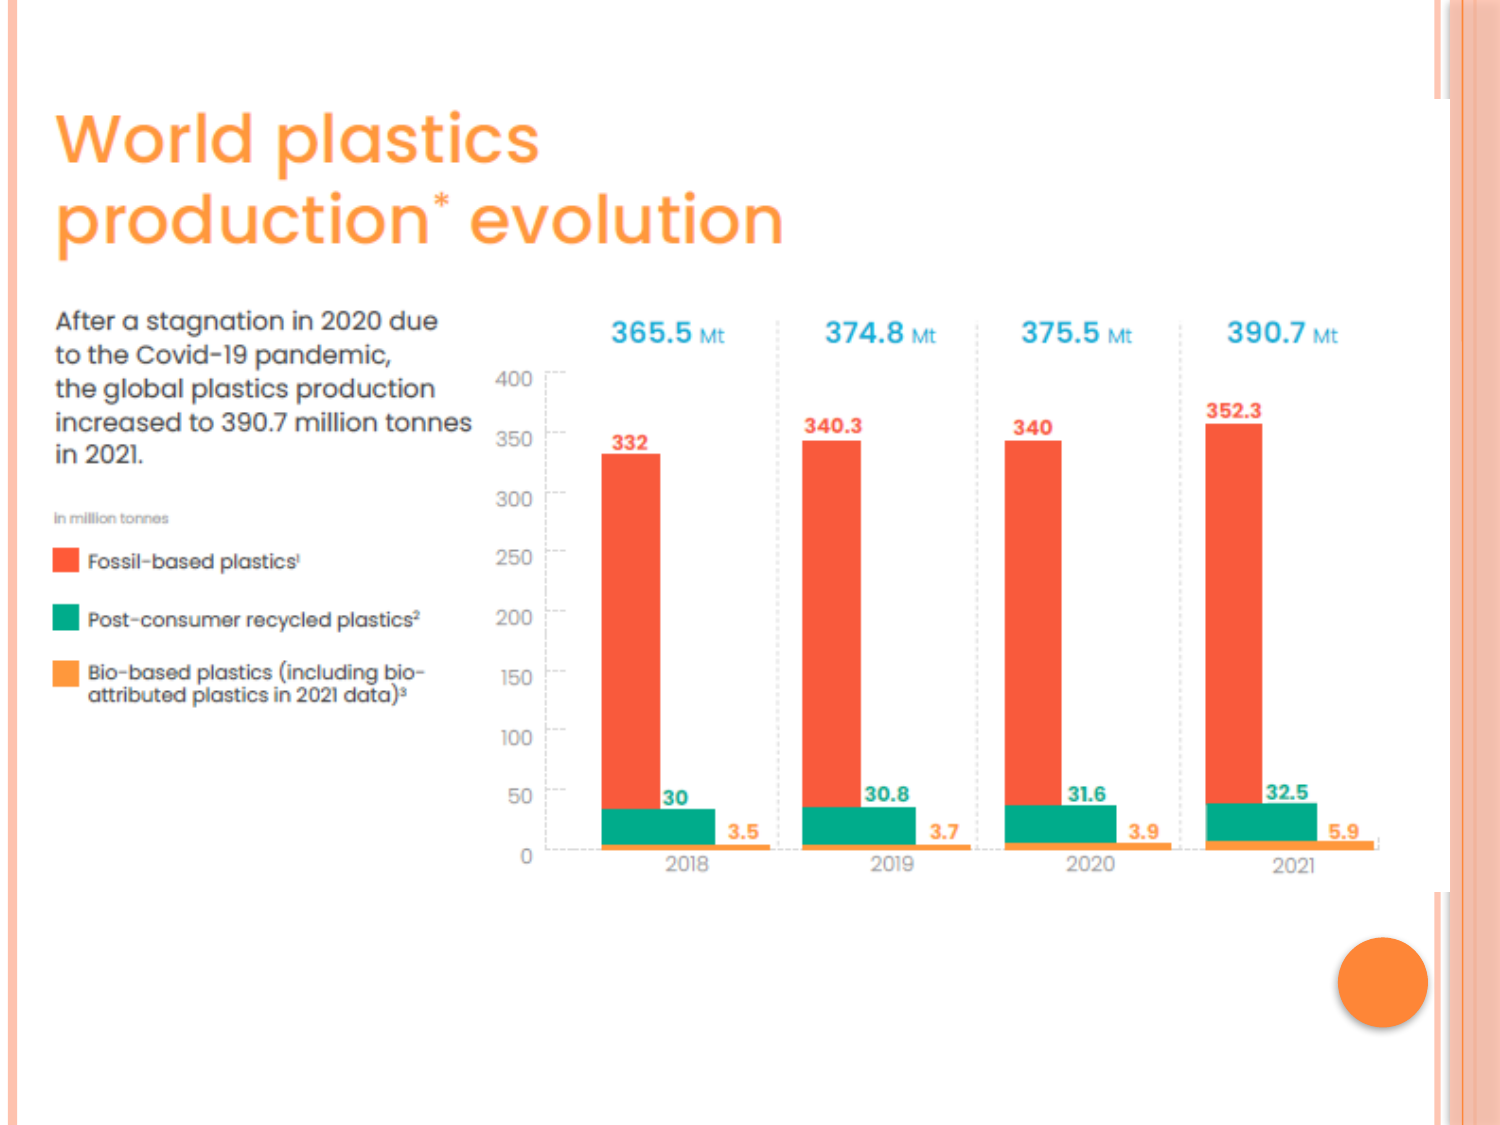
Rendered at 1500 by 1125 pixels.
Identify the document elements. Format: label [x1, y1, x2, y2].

picture [18, 99, 1451, 892]
